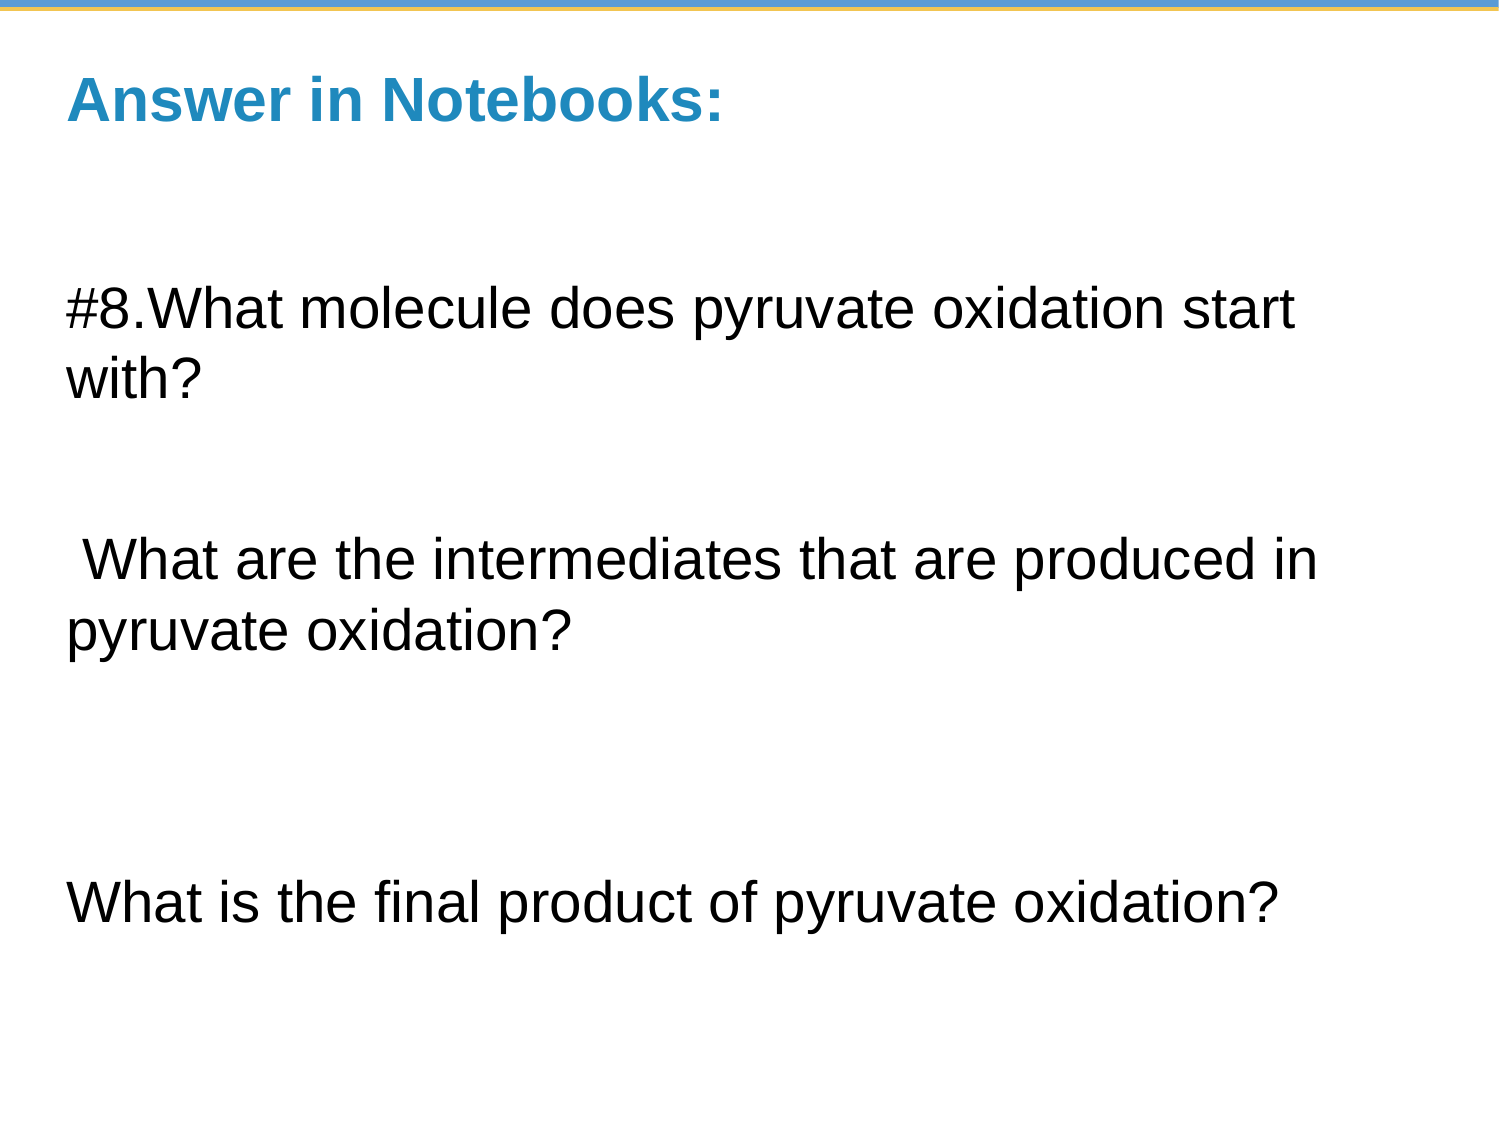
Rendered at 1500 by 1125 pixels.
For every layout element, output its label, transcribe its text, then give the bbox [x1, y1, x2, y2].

list #8.What molecule does pyruvate oxidation start with? What are the intermediates that are produced in pyruvate oxidation? What is the final product of pyruvate oxidation? [51, 262, 1442, 1043]
title Answer in Notebooks: [51, 59, 1442, 231]
